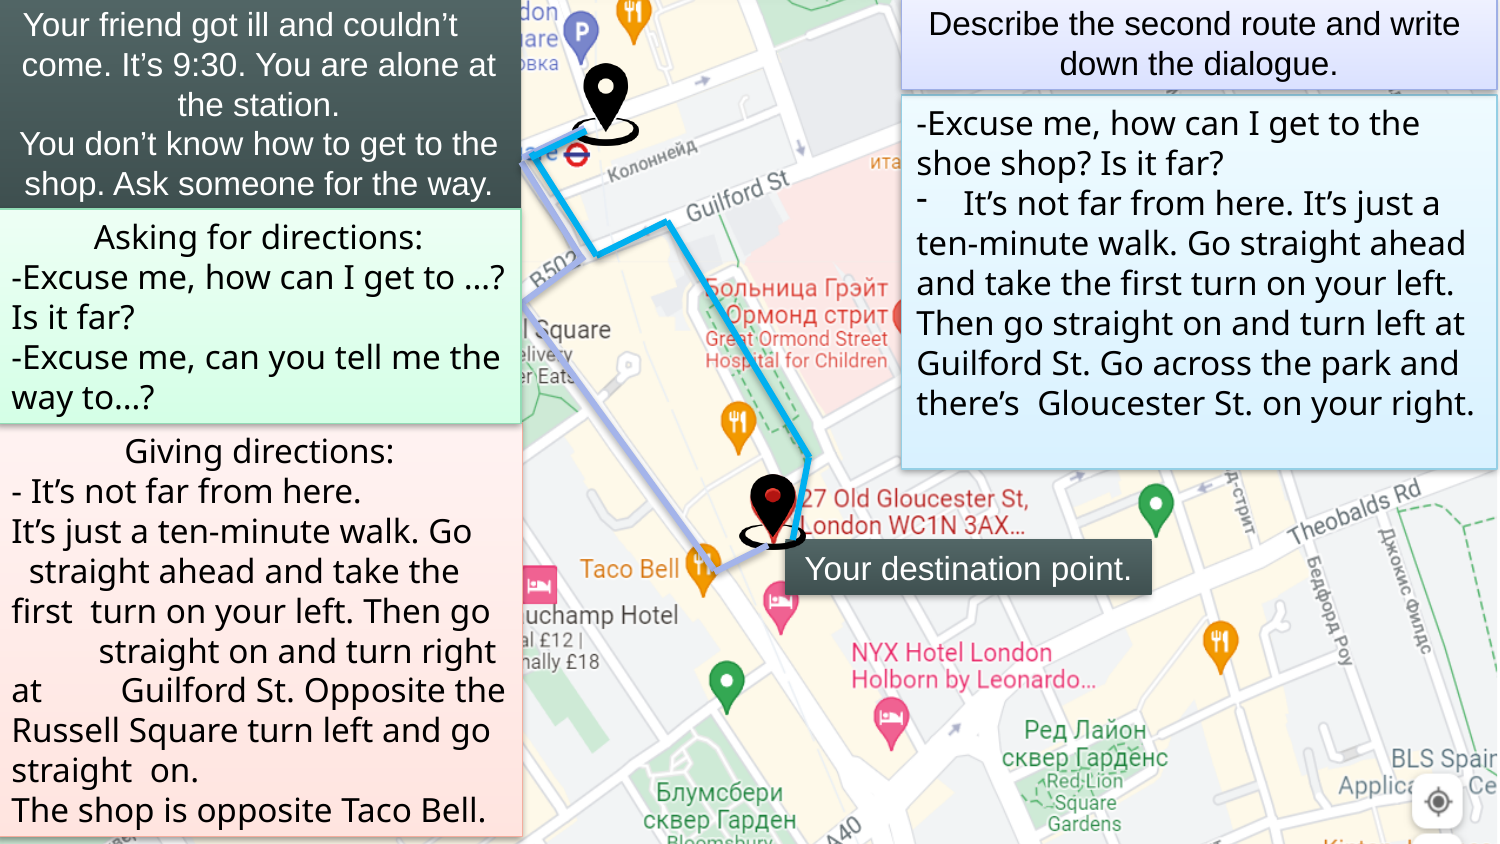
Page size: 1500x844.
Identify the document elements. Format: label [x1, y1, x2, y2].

text_box [530, 130, 587, 158]
text_box [521, 165, 525, 254]
text_box [666, 220, 810, 458]
picture [0, 0, 1500, 844]
text_box [792, 456, 810, 541]
text_box [601, 220, 665, 257]
text_box [522, 127, 585, 158]
text_box [521, 303, 715, 571]
text_box [714, 544, 769, 573]
text_box [531, 152, 597, 257]
text_box [521, 256, 585, 302]
